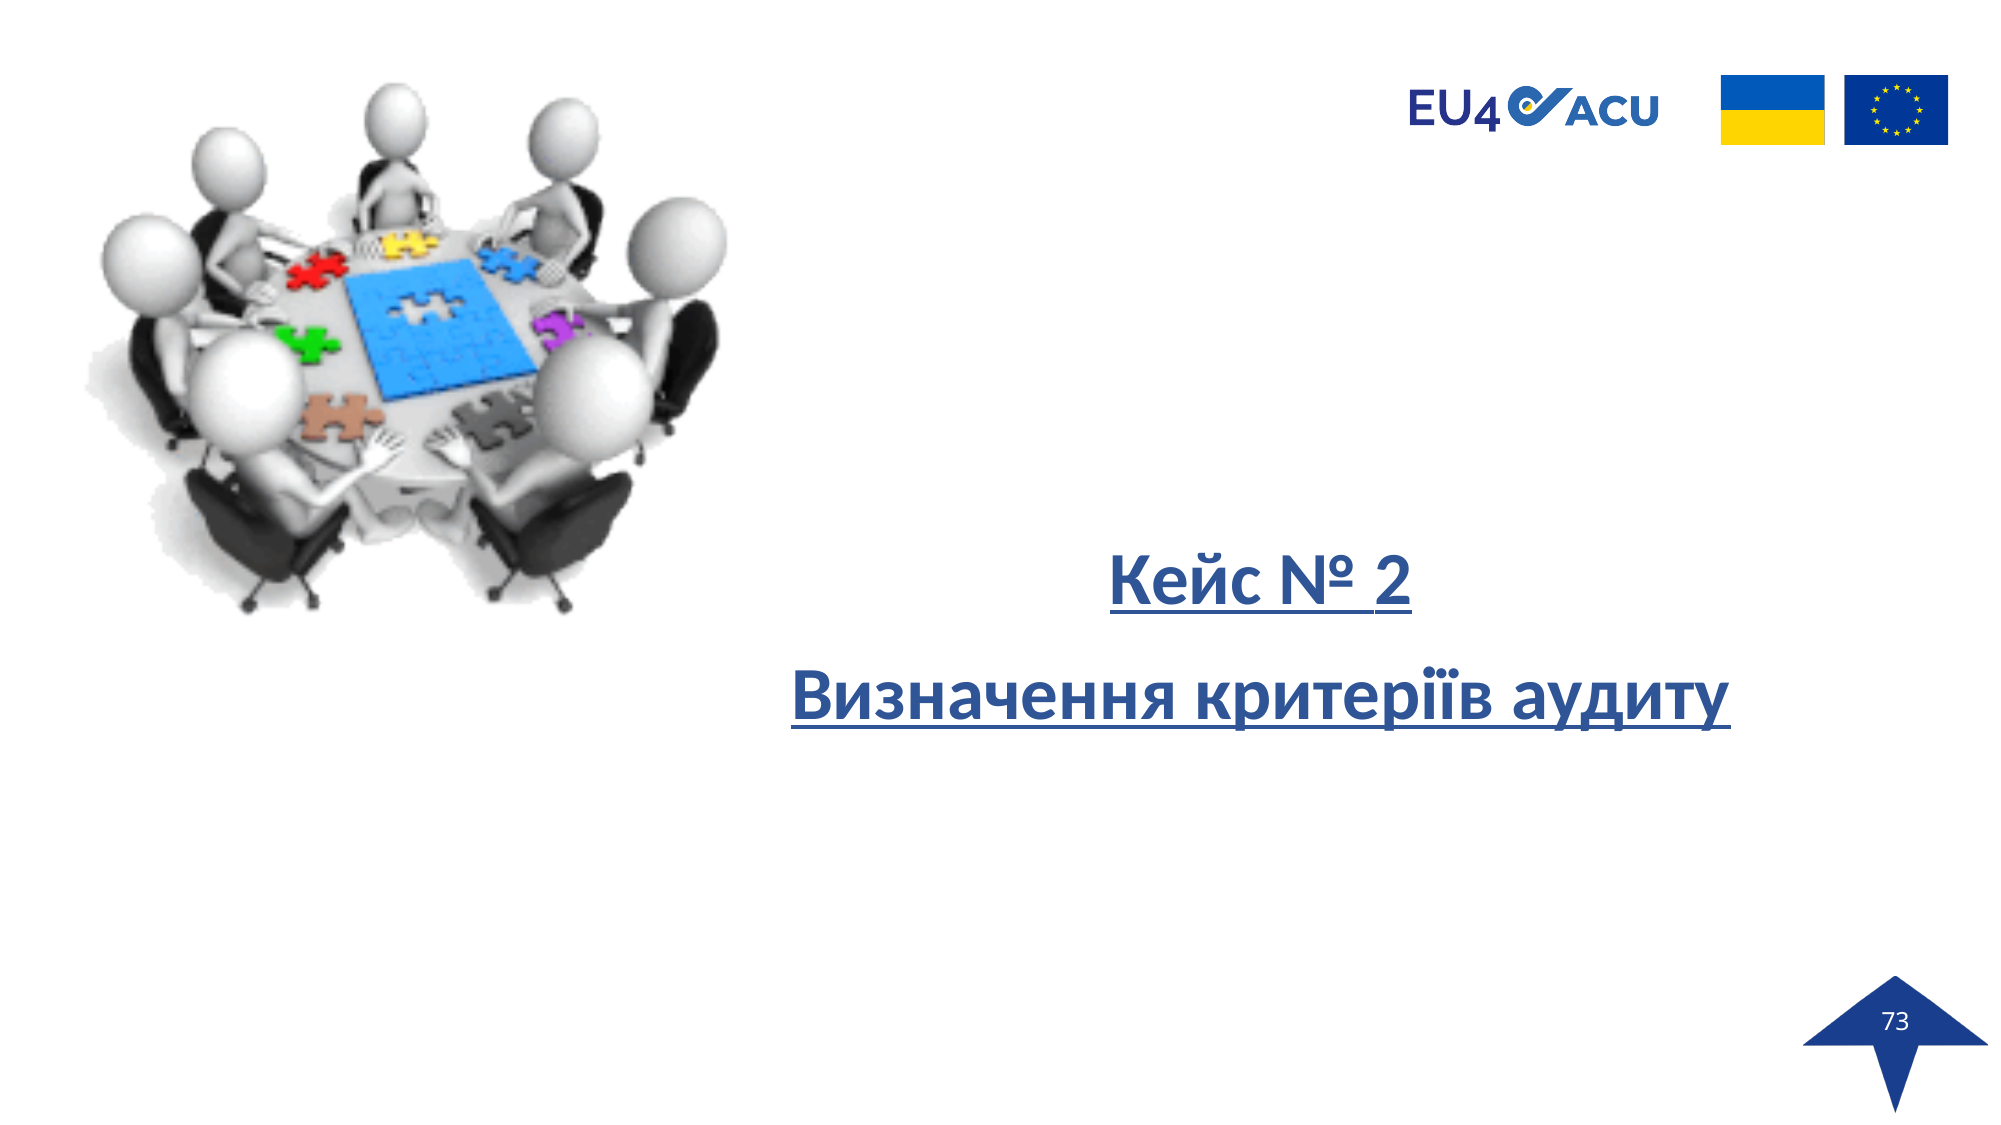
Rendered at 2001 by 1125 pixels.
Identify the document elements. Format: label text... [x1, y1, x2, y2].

slide_number 73 [1851, 992, 1940, 1053]
list Кейс № 2 Визначення критеріїв аудиту [574, 438, 1949, 827]
picture [38, 47, 774, 665]
picture [1406, 82, 1661, 137]
